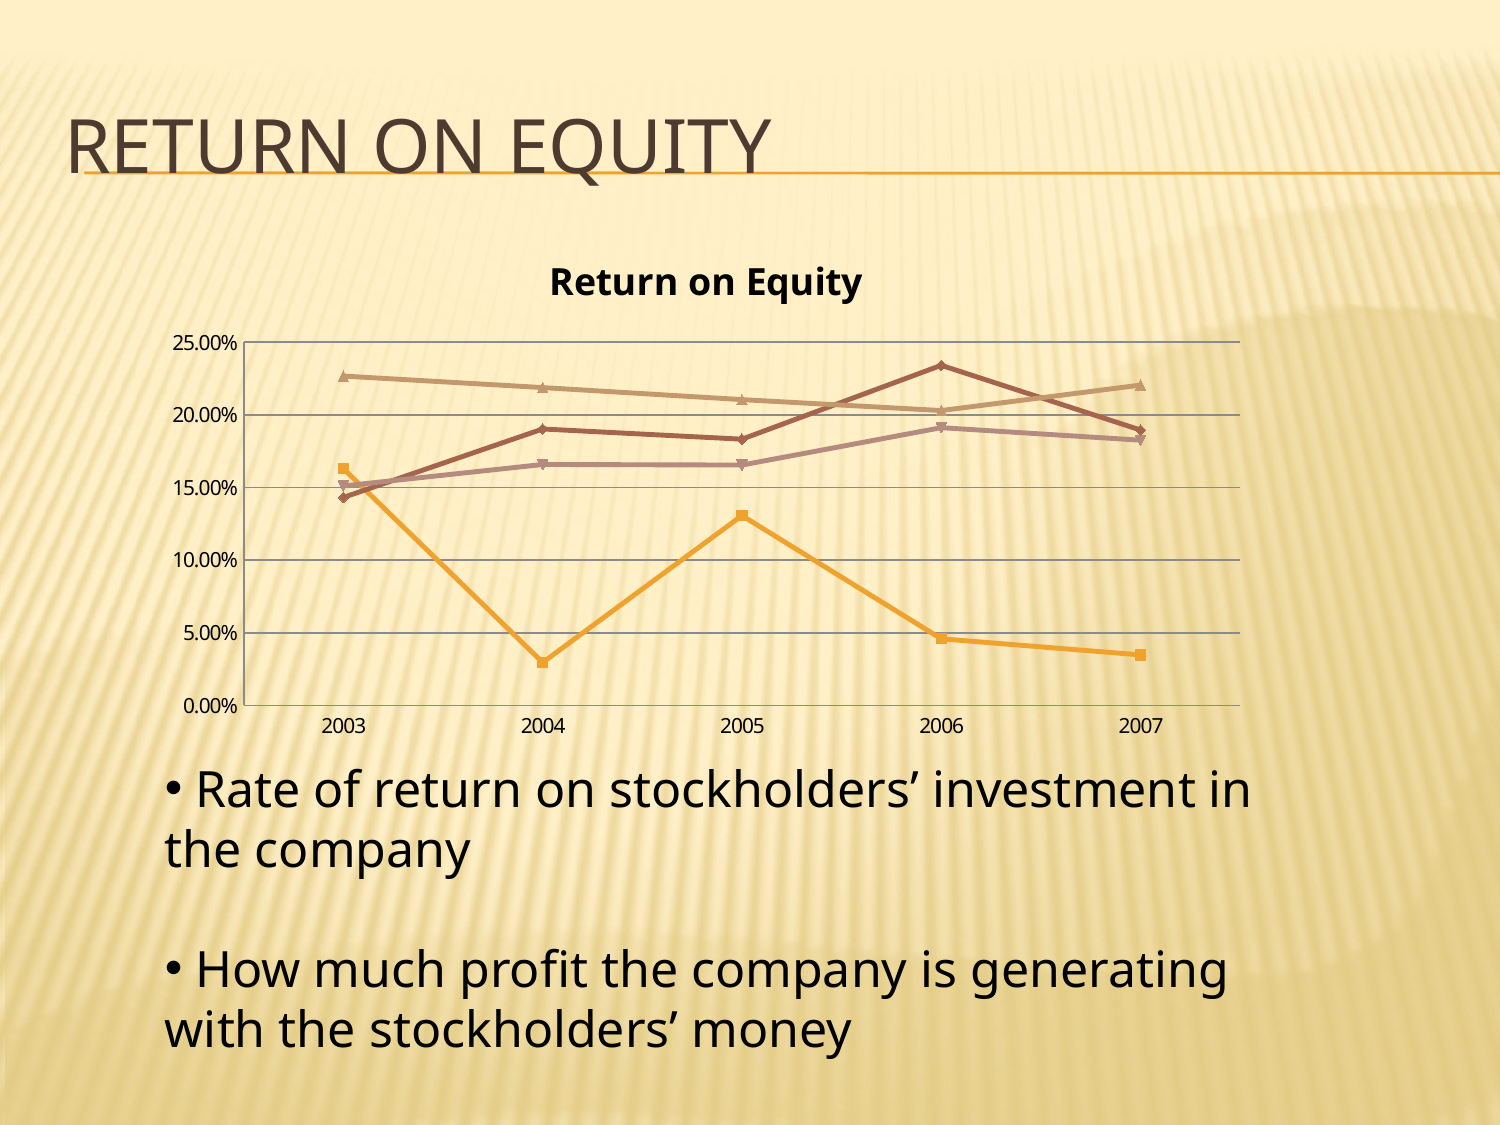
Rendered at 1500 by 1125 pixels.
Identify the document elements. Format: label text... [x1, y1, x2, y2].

title Return on equity [49, 75, 1475, 213]
text_box Rate of return on stockholders’ investment in the company How much profit the company is generating with the stockholders’ money [149, 749, 1350, 1065]
chart [149, 224, 1263, 751]
